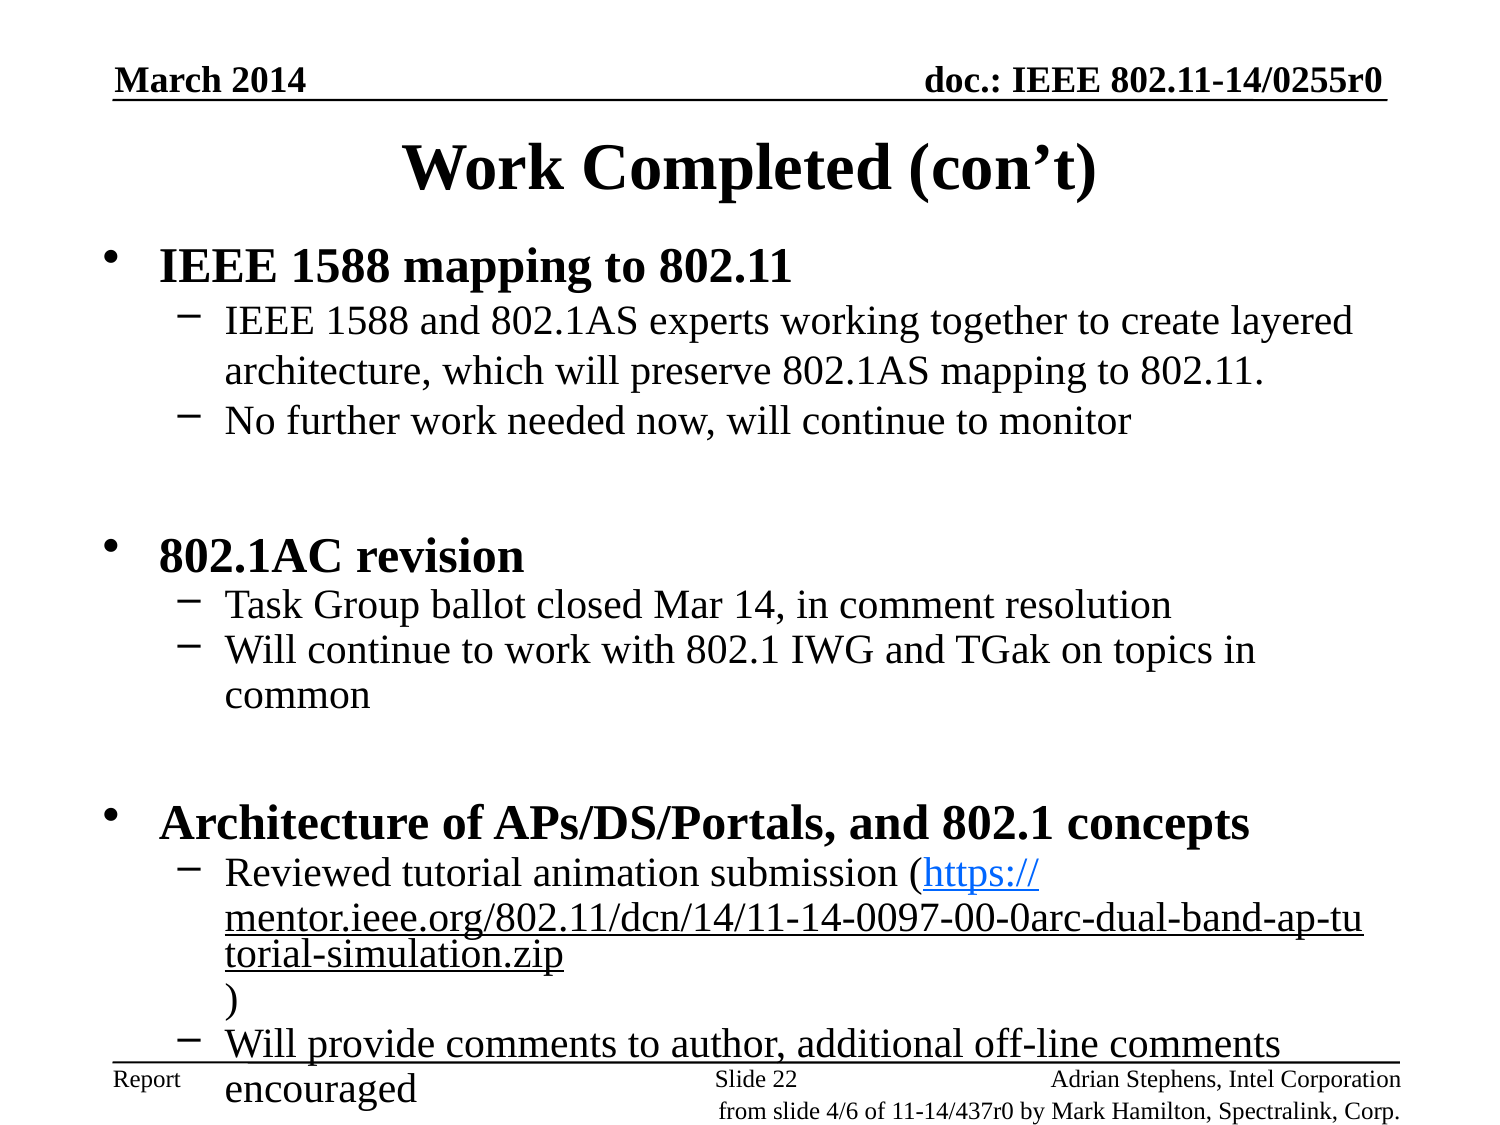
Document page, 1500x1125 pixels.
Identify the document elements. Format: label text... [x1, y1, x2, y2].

slide_number Slide 22 [712, 1061, 800, 1087]
title Work Completed (con’t) [112, 112, 1388, 213]
text_box from slide 4/6 of 11-14/437r0 by Mark Hamilton, Spectralink, Corp. [343, 1087, 1417, 1125]
list IEEE 1588 mapping to 802.11 IEEE 1588 and 802.1AS experts working together to create layered architecture, which will preserve 802.1AS mapping to 802.11. No further work needed now, will continue to monitor 802.1AC revision Task Group ballot closed Mar 14, in comment resolution Will continue to work with 802.1 IWG and TGak on topics in common Architecture of APs/DS/Portals, and 802.1 concepts Reviewed tutorial animation submission (https://mentor.ieee.org/802.11/dcn/14/11-14-0097-00-0arc-dual-band-ap-tutorial-simulation.zip) Will provide comments to author, additional off-line comments encouraged [87, 224, 1388, 1038]
footer Adrian Stephens, Intel Corporation [1047, 1061, 1402, 1087]
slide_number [114, 54, 374, 101]
